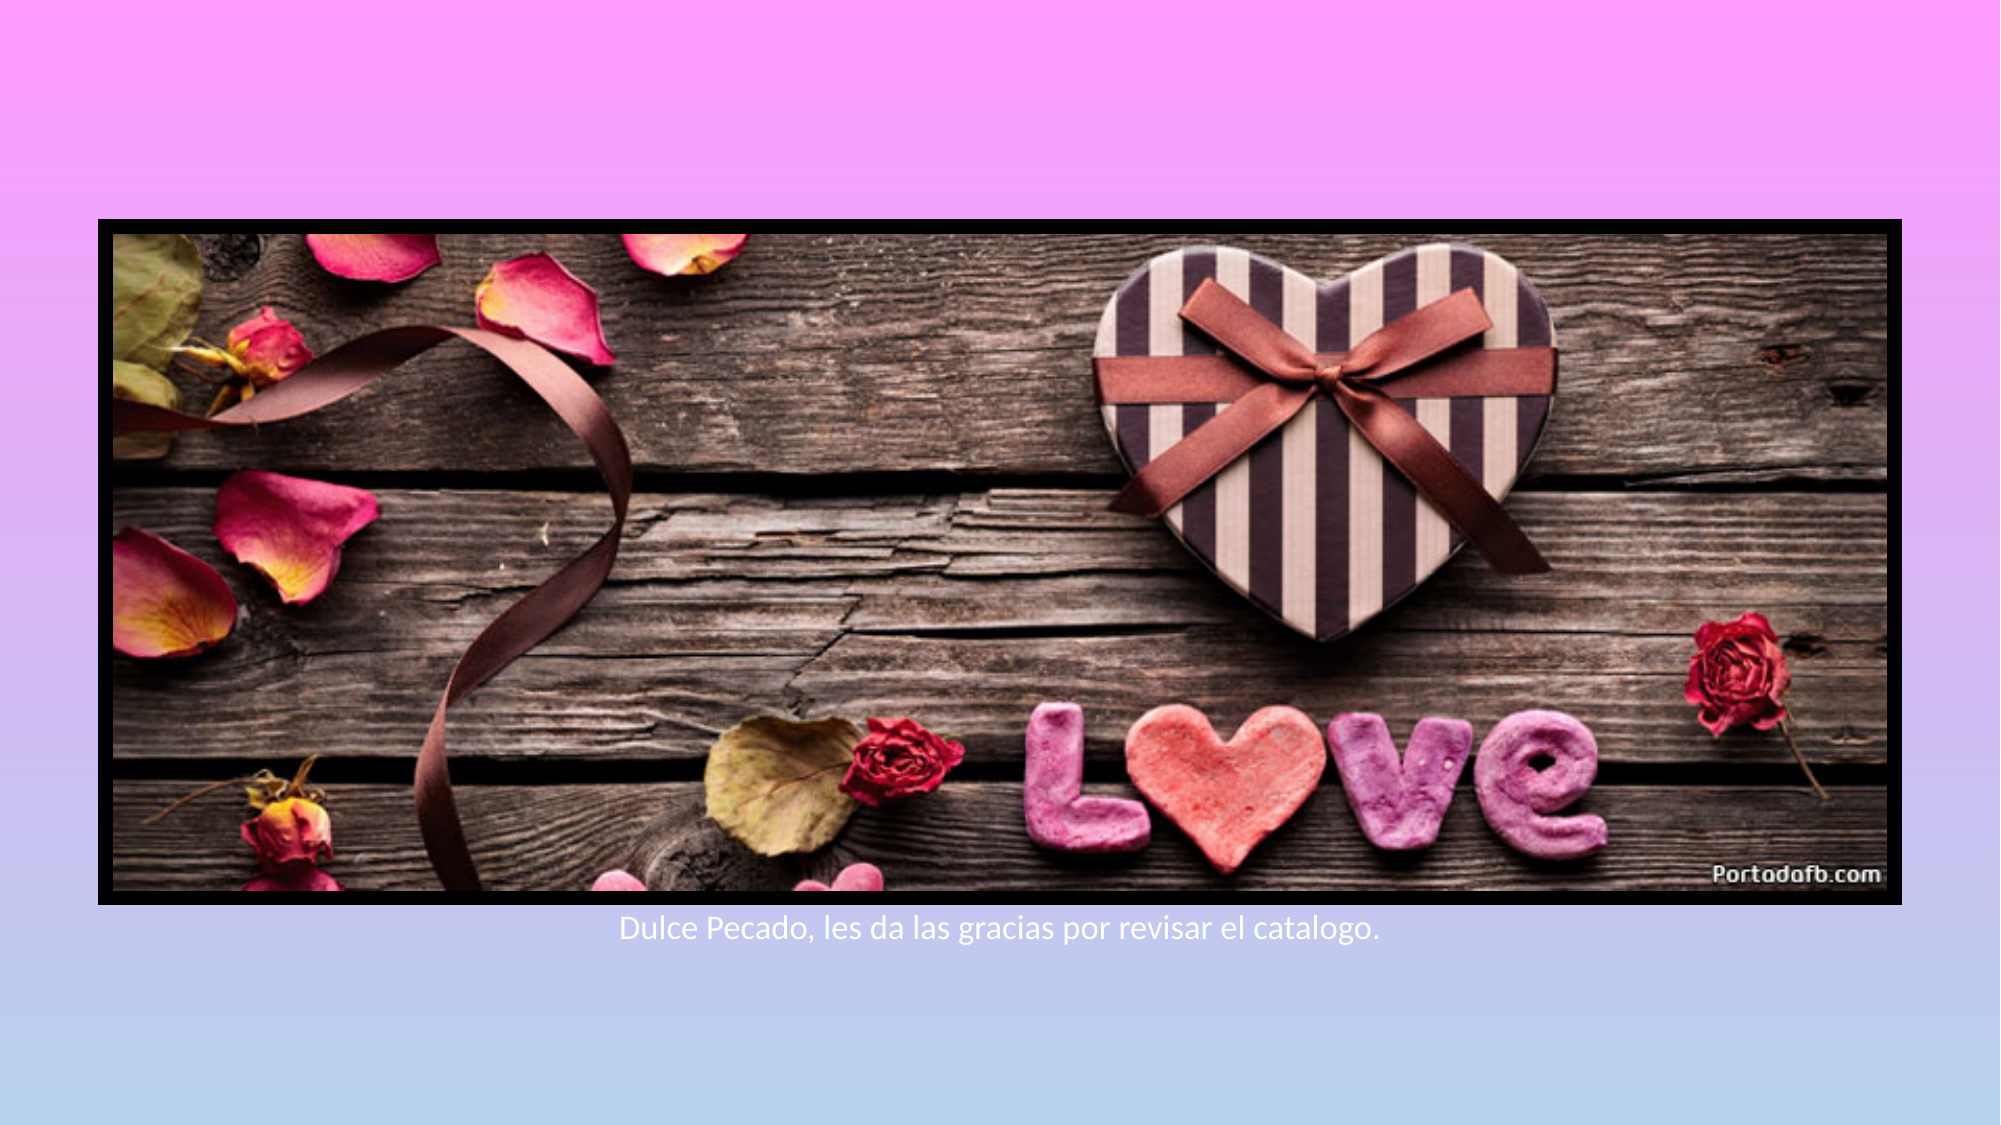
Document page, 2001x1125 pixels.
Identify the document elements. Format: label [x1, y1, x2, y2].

text_box [112, 233, 1888, 954]
